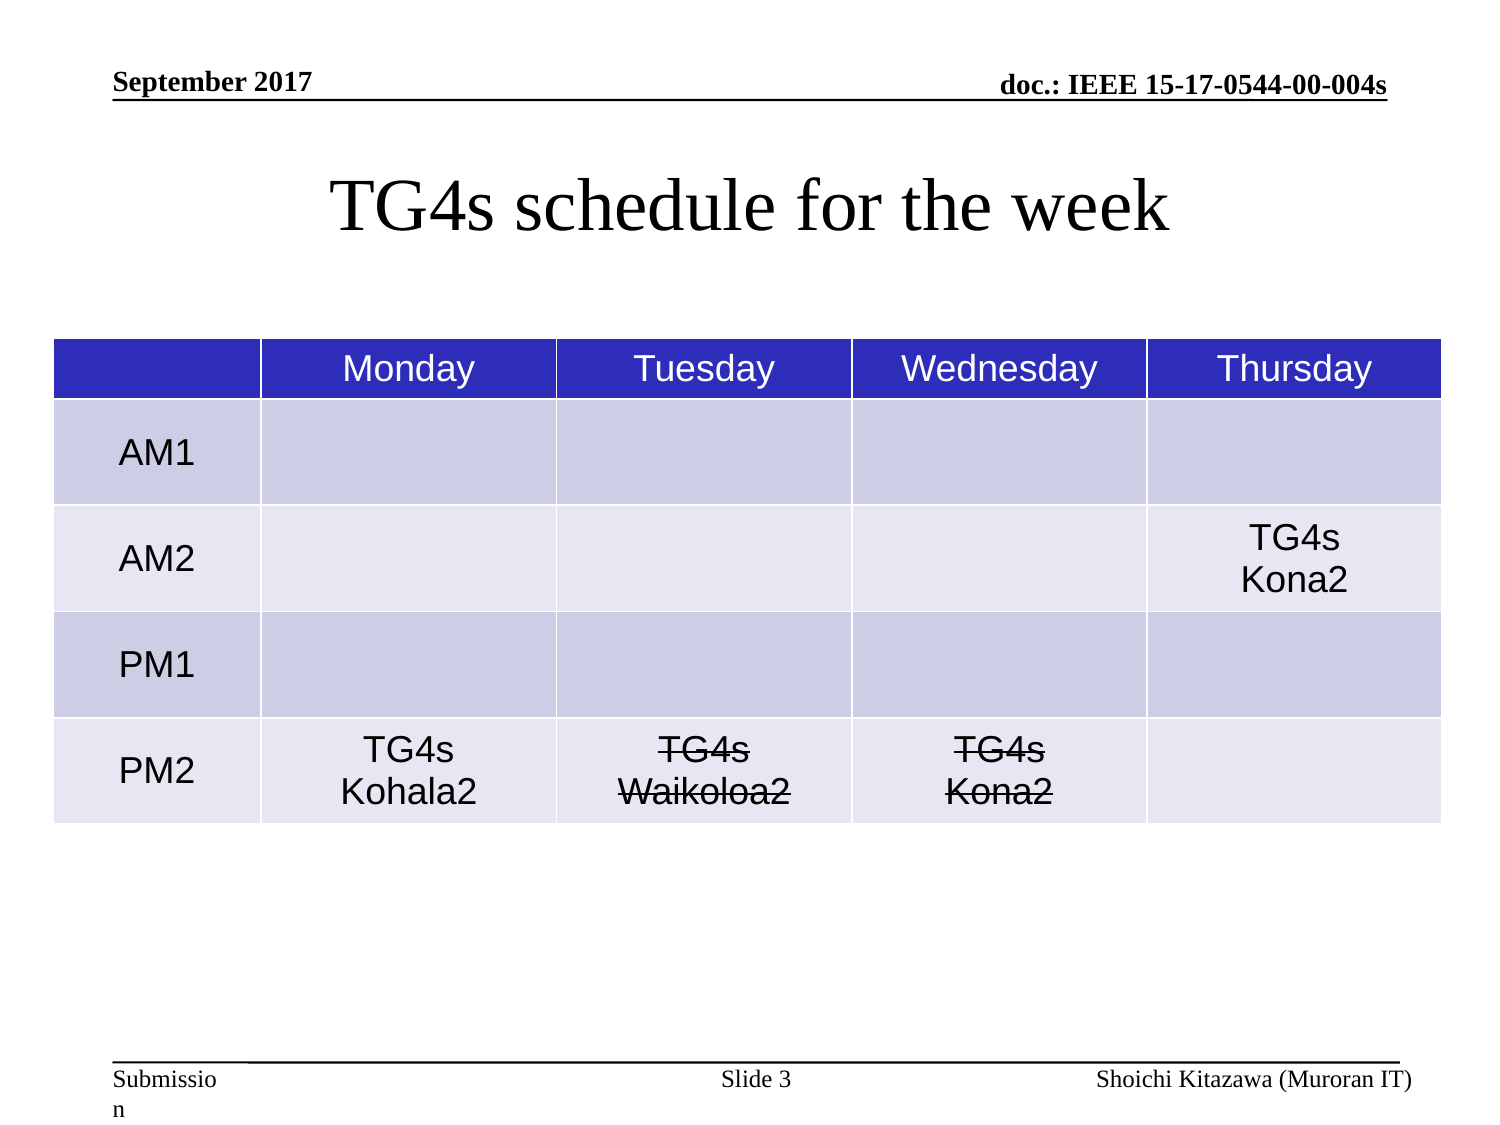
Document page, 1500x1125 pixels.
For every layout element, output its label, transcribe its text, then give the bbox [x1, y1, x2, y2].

table_cell [853, 612, 1146, 717]
table_cell [853, 506, 1146, 611]
table_cell TG4s Waikoloa2 [557, 719, 851, 823]
table_header Monday [262, 339, 556, 398]
table_header Wednesday [853, 339, 1146, 398]
table_cell [1148, 400, 1441, 504]
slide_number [112, 62, 375, 98]
table_cell AM1 [54, 400, 260, 504]
footer Shoichi Kitazawa (Muroran IT) [900, 1062, 1413, 1093]
table_cell [557, 612, 851, 717]
table_header [54, 339, 260, 398]
table_cell PM2 [54, 719, 260, 823]
table_cell [557, 400, 851, 504]
table_cell TG4s Kona2 [853, 719, 1146, 823]
table_header Thursday [1148, 339, 1441, 398]
table_cell TG4s Kohala2 [262, 719, 556, 823]
table_cell [557, 506, 851, 611]
title TG4s schedule for the week [112, 112, 1388, 288]
table_cell [262, 612, 556, 717]
table_header Tuesday [557, 339, 851, 398]
table_cell [1148, 612, 1441, 717]
table_cell [262, 400, 556, 504]
table_cell [262, 506, 556, 611]
table_cell AM2 [54, 506, 260, 611]
table_cell [1148, 719, 1441, 823]
slide_number Slide 3 [712, 1062, 800, 1093]
table_cell [853, 400, 1146, 504]
table_cell PM1 [54, 612, 260, 717]
table_cell TG4s Kona2 [1148, 506, 1441, 611]
